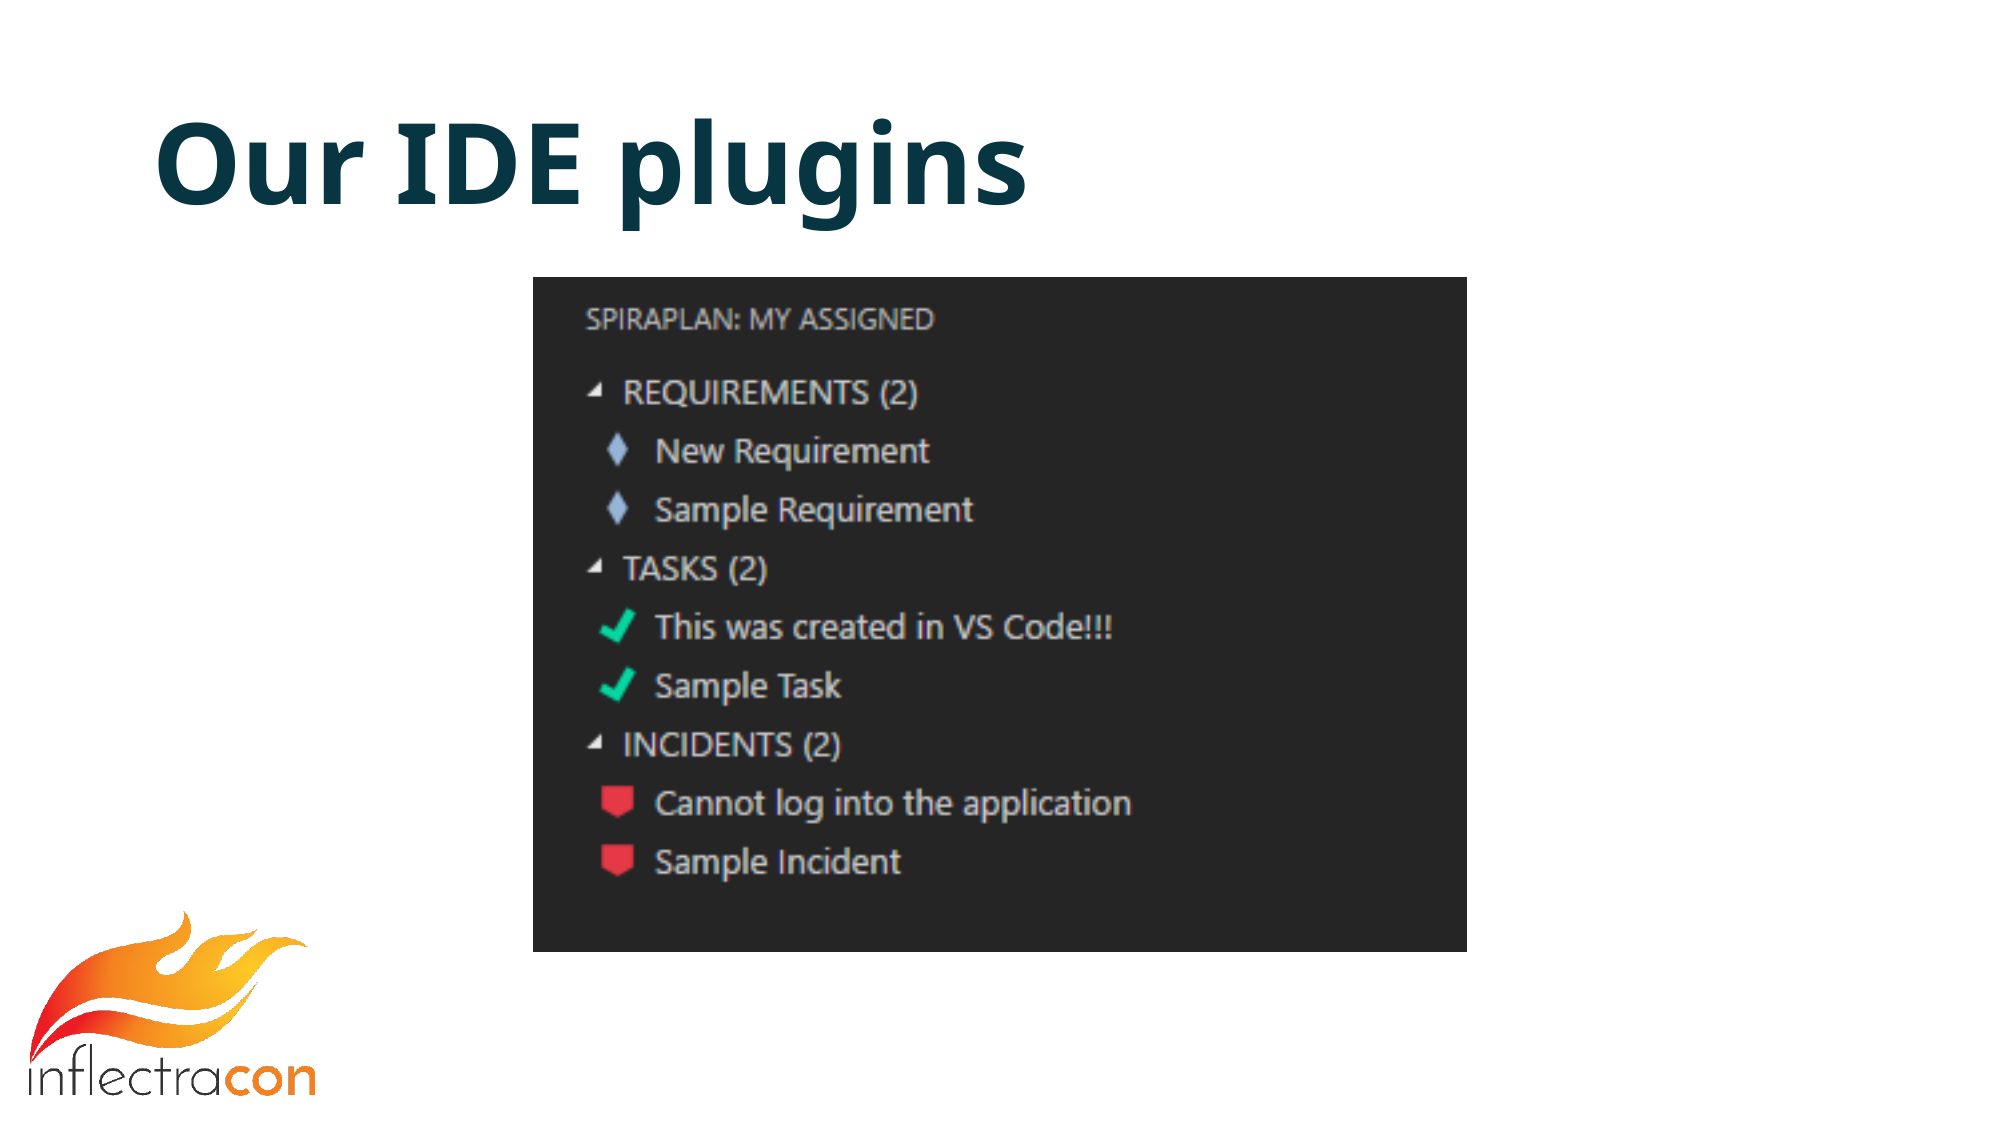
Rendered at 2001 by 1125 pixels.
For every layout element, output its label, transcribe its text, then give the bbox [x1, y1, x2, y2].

title Our IDE plugins [137, 59, 1863, 278]
picture [19, 888, 325, 1112]
picture [533, 277, 1467, 952]
